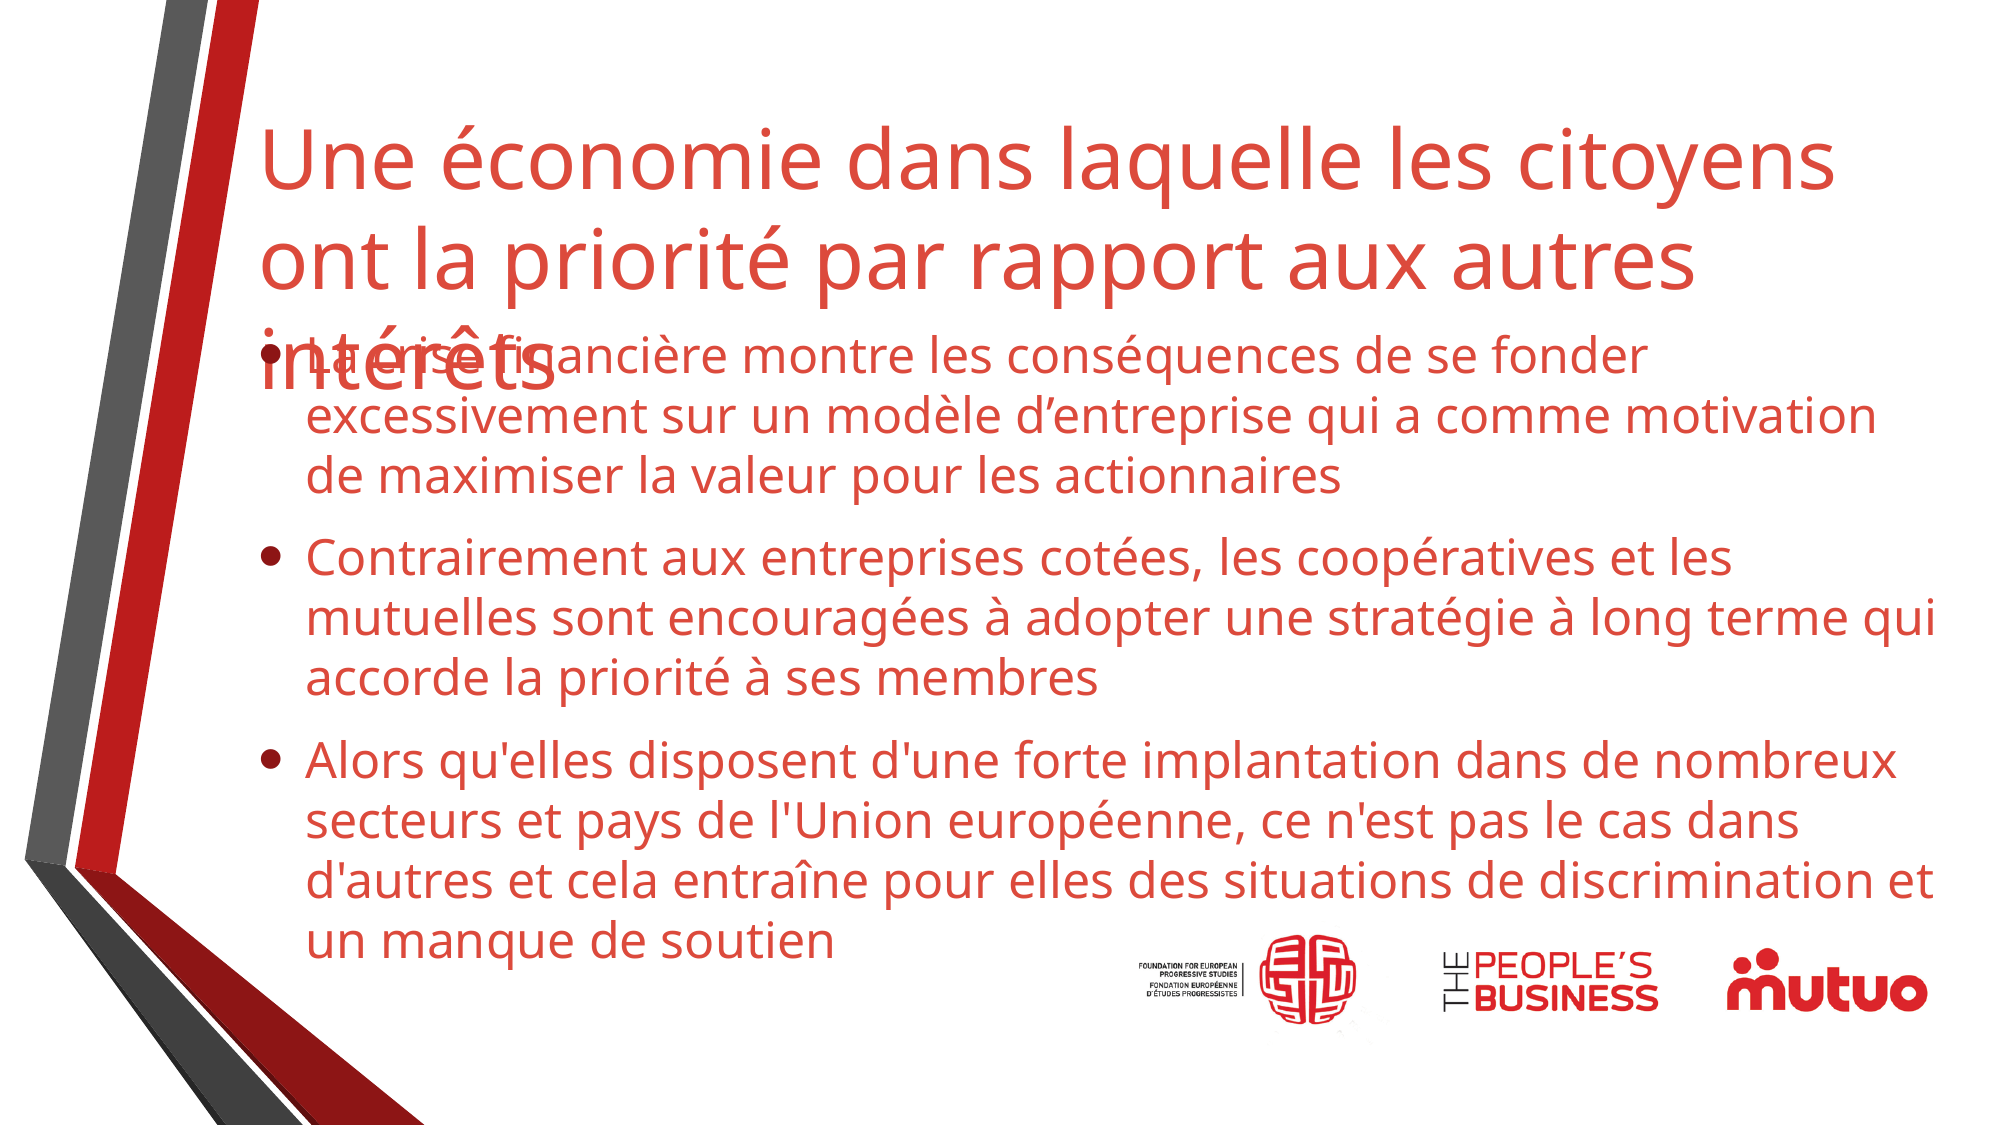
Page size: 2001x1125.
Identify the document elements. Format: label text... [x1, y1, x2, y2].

picture [1121, 953, 1942, 1125]
list La crise financière montre les conséquences de se fonder excessivement sur un modèle d’entreprise qui a comme motivation de maximiser la valeur pour les actionnaires Contrairement aux entreprises cotées, les coopératives et les mutuelles sont encouragées à adopter une stratégie à long terme qui accorde la priorité à ses membres Alors qu'elles disposent d'une forte implantation dans de nombreux secteurs et pays de l'Union européenne, ce n'est pas le cas dans d'autres et cela entraîne pour elles des situations de discrimination et un manque de soutien [243, 338, 1956, 953]
title Une économie dans laquelle les citoyens ont la priorité par rapport aux autres intérêts [243, 112, 1887, 338]
